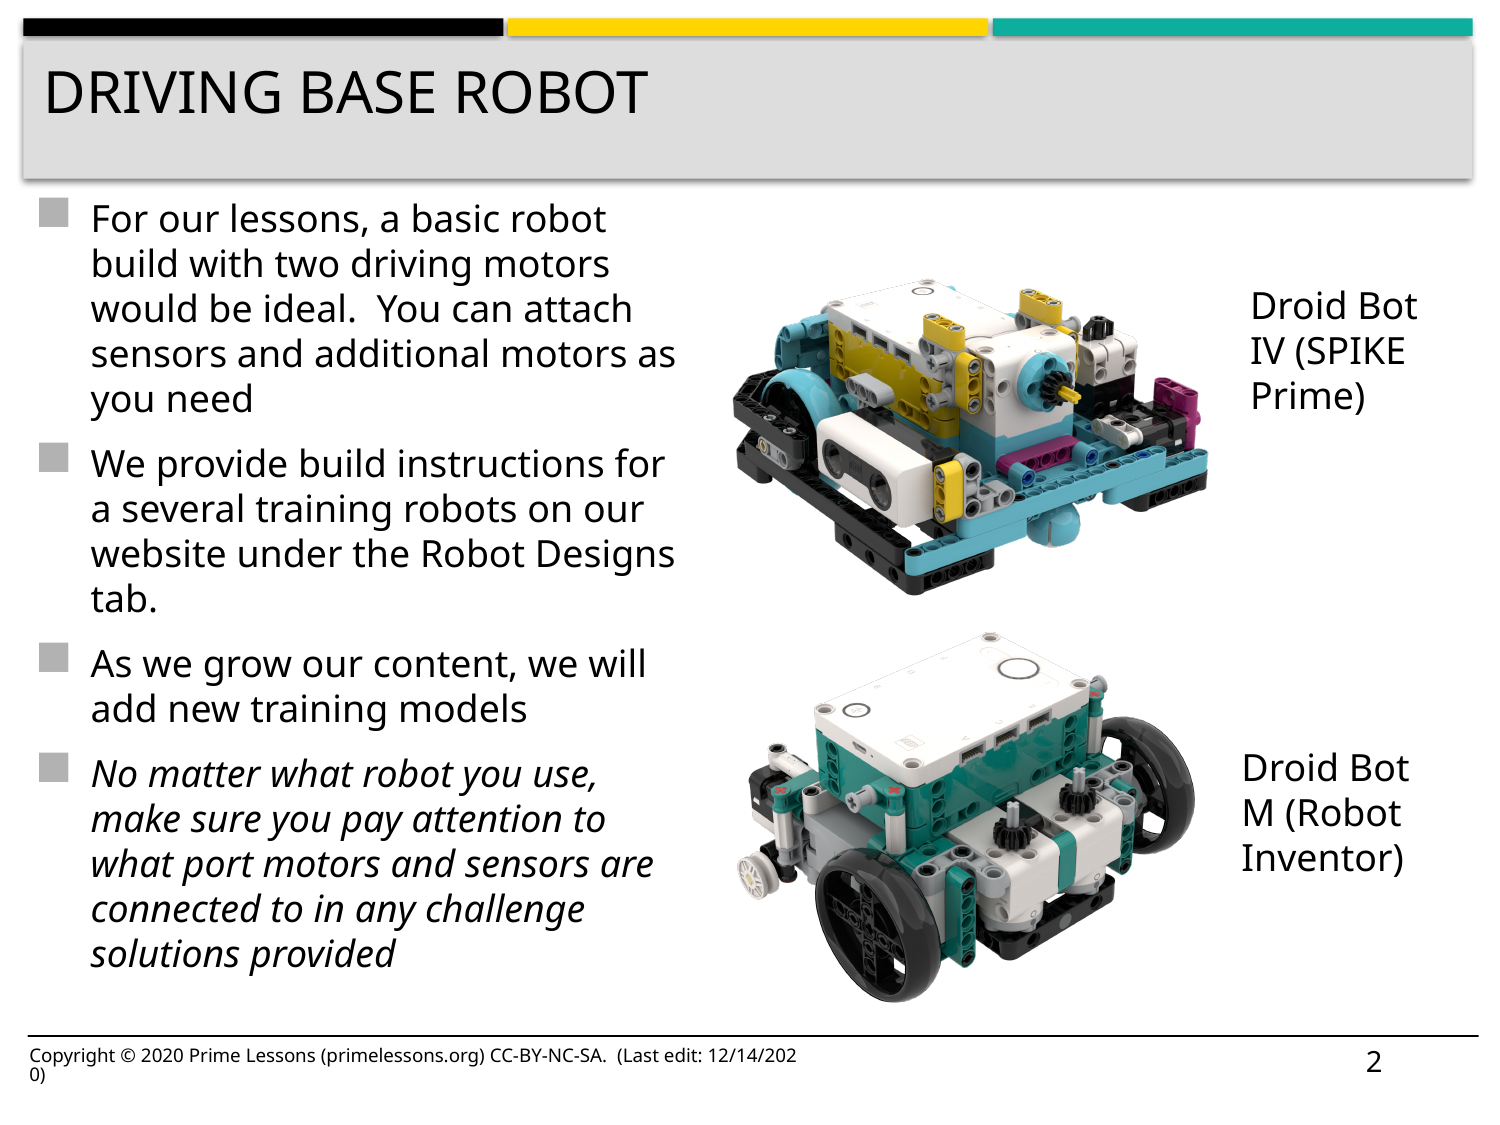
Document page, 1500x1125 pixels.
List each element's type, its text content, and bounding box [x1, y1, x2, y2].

slide_number 2 [1351, 1036, 1478, 1097]
title DRIVING BASE ROBOT [28, 48, 1464, 172]
footer Copyright © 2020 Prime Lessons (primelessons.org) CC-BY-NC-SA. (Last edit: 12/14/2020) [14, 1036, 814, 1097]
picture [687, 236, 1228, 1016]
list For our lessons, a basic robot build with two driving motors would be ideal. You can attach sensors and additional motors as you need We provide build instructions for a several training robots on our website under the Robot Designs tab. As we grow our content, we will add new training models No matter what robot you use, make sure you pay attention to what port motors and sensors are connected to in any challenge solutions provided [25, 187, 700, 1021]
text_box Droid Bot M (Robot Inventor) [1231, 736, 1459, 887]
text_box Droid Bot IV (SPIKE Prime) [1235, 274, 1467, 425]
